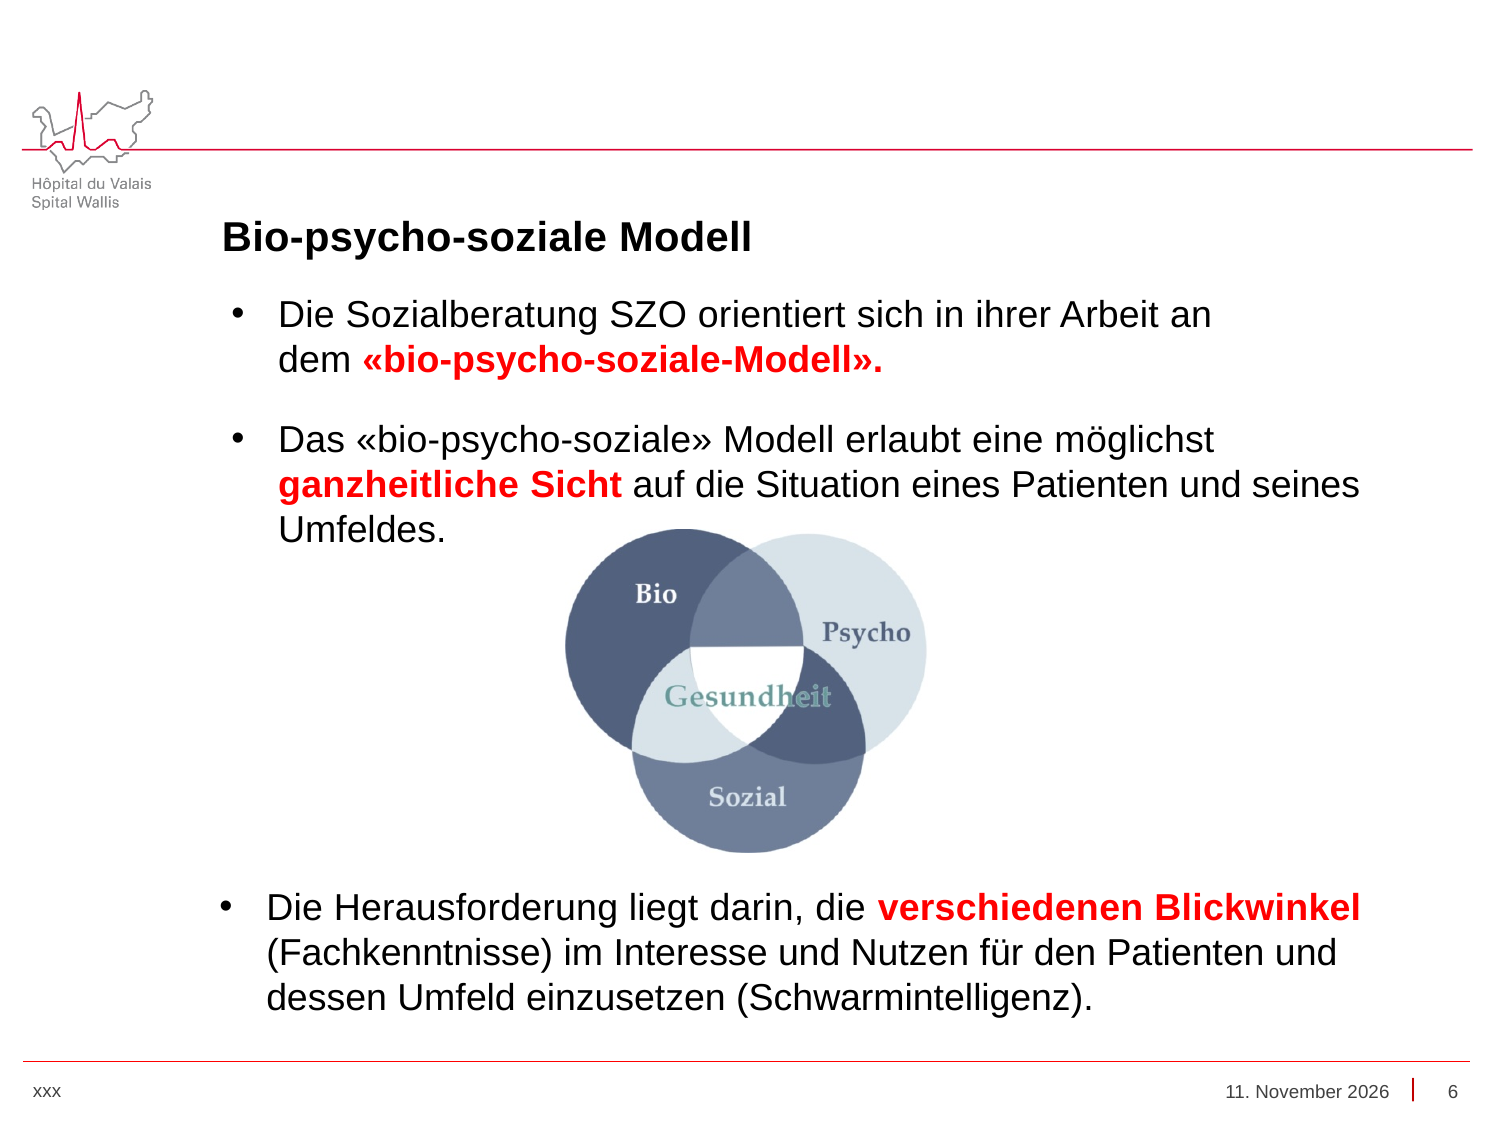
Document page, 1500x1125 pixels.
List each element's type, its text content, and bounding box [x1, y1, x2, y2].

text_box Die Sozialberatung SZO orientiert sich in ihrer Arbeit an dem «bio-psycho-soziale-Modell». [216, 282, 1278, 387]
picture [565, 528, 928, 853]
text_box Bio-psycho-soziale Modell [207, 202, 769, 267]
text_box Das «bio-psycho-soziale» Modell erlaubt eine möglichst ganzheitliche Sicht auf die Situation eines Patienten und seines Umfeldes. [216, 407, 1454, 603]
footer xxx [17, 1072, 632, 1108]
text_box Die Herausforderung liegt darin, die verschiedenen Blickwinkel (Fachkenntnisse) im Interesse und Nutzen für den Patienten und dessen Umfeld einzusetzen (Schwarmintelligenz). [204, 875, 1454, 1025]
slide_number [1126, 1072, 1405, 1109]
slide_number 6 [1405, 1072, 1474, 1109]
